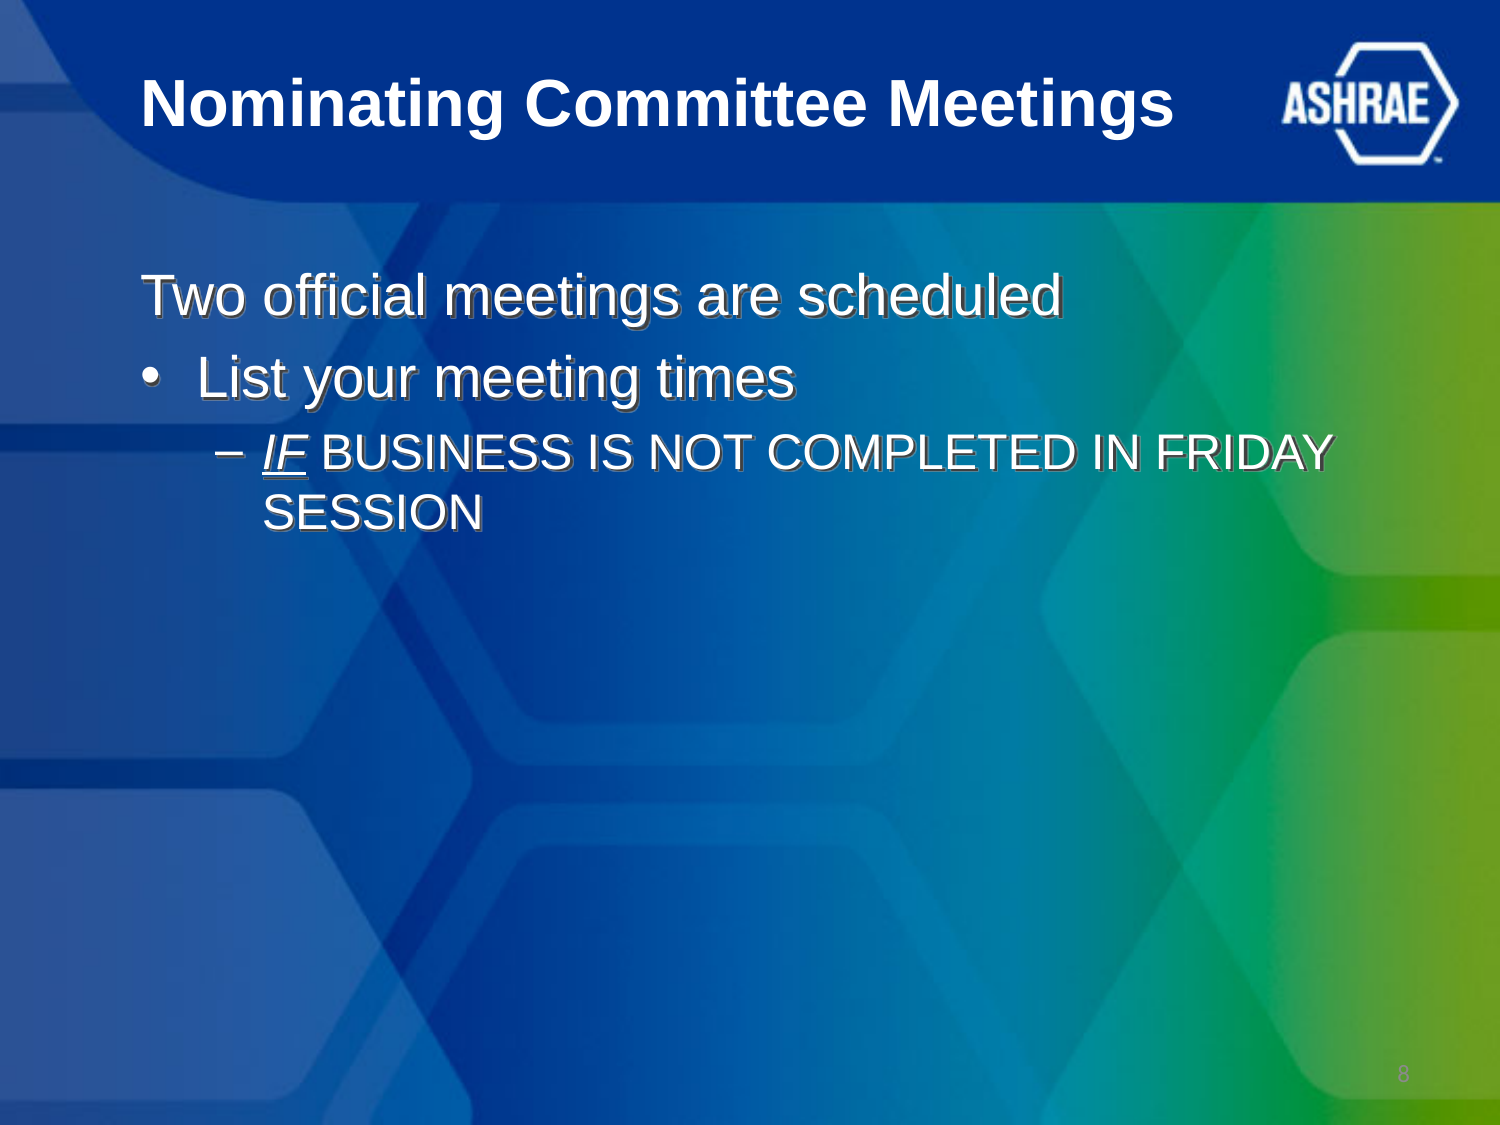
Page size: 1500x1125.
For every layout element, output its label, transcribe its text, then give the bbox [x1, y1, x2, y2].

list Two official meetings are scheduled List your meeting times IF BUSINESS IS NOT COMPLETED IN FRIDAY SESSION [125, 249, 1425, 968]
picture [0, 0, 1500, 1125]
slide_number 8 [1074, 1042, 1425, 1103]
title Nominating Committee Meetings [125, 24, 1425, 175]
